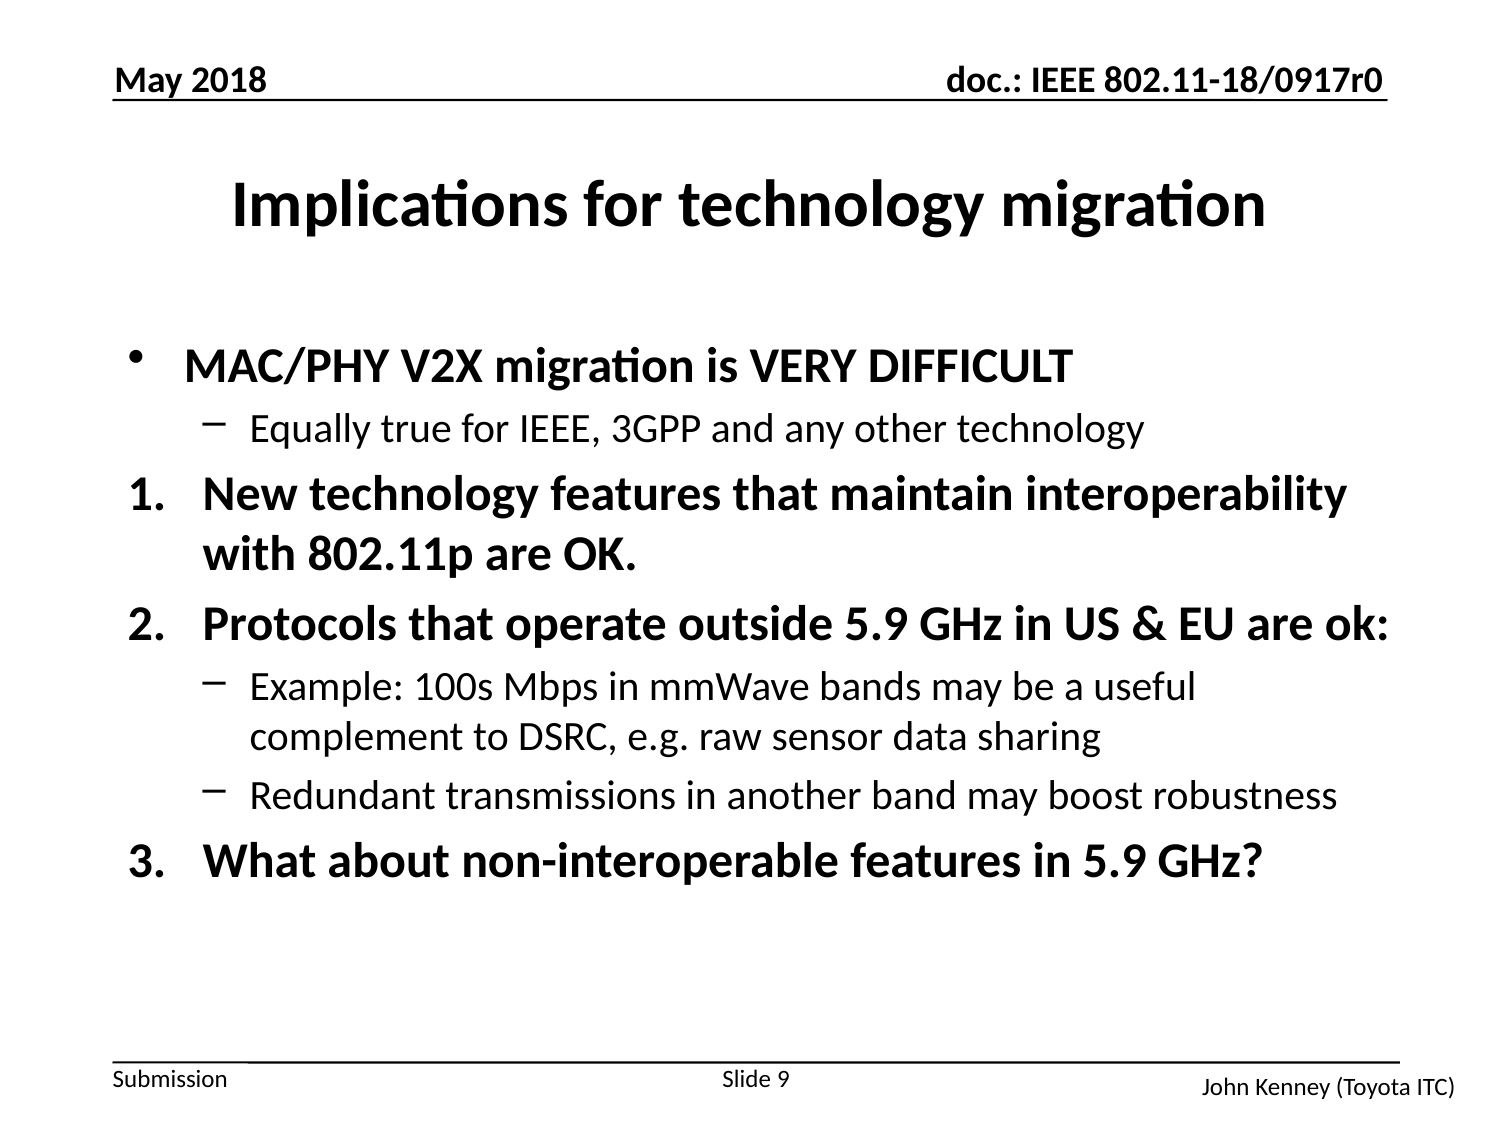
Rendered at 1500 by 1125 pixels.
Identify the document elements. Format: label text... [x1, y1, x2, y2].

footer John Kenney (Toyota ITC) [1199, 1070, 1456, 1101]
slide_number Slide 9 [713, 1061, 799, 1093]
title Implications for technology migration [112, 112, 1388, 288]
list MAC/PHY V2X migration is VERY DIFFICULT Equally true for IEEE, 3GPP and any other technology New technology features that maintain interoperability with 802.11p are OK. Protocols that operate outside 5.9 GHz in US & EU are ok: Example: 100s Mbps in mmWave bands may be a useful complement to DSRC, e.g. raw sensor data sharing Redundant transmissions in another band may boost robustness What about non-interoperable features in 5.9 GHz? [112, 324, 1424, 1000]
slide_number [114, 54, 270, 101]
